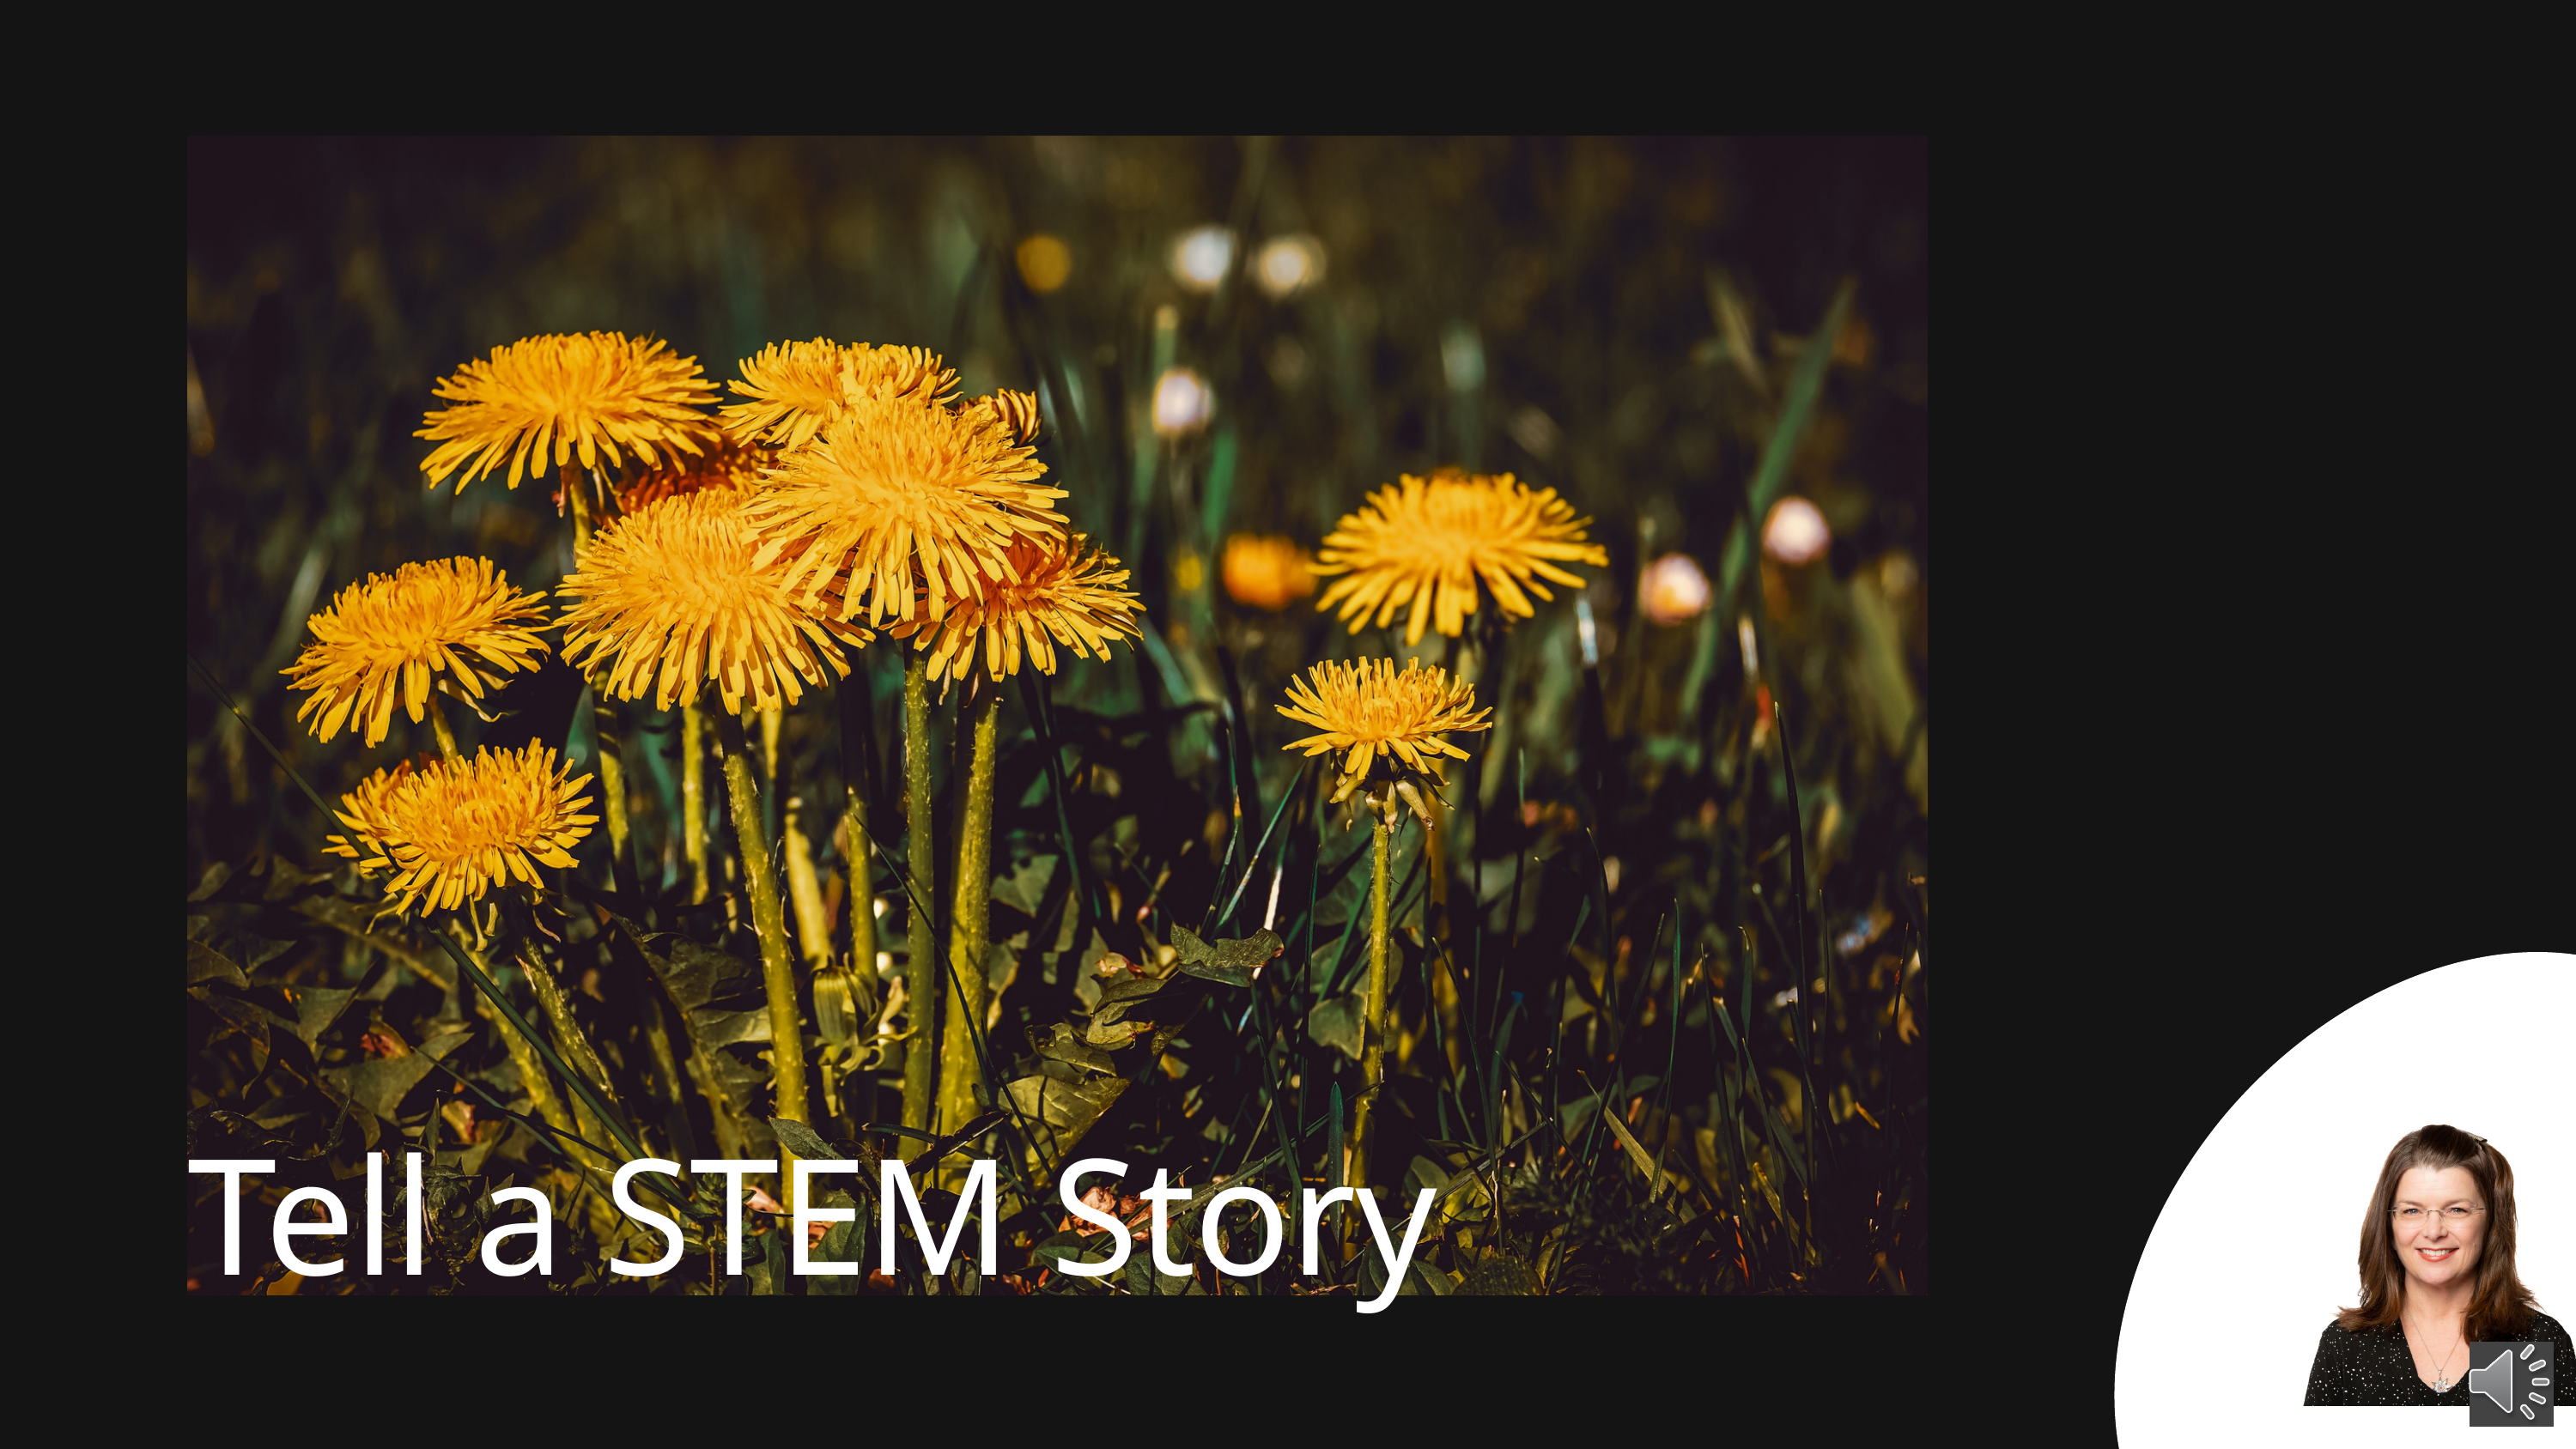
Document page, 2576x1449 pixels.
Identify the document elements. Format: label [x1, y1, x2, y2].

text_box [187, 1129, 2184, 1449]
picture [187, 136, 1929, 1129]
text_box [2057, 1013, 2576, 1449]
picture [2284, 1113, 2576, 1428]
